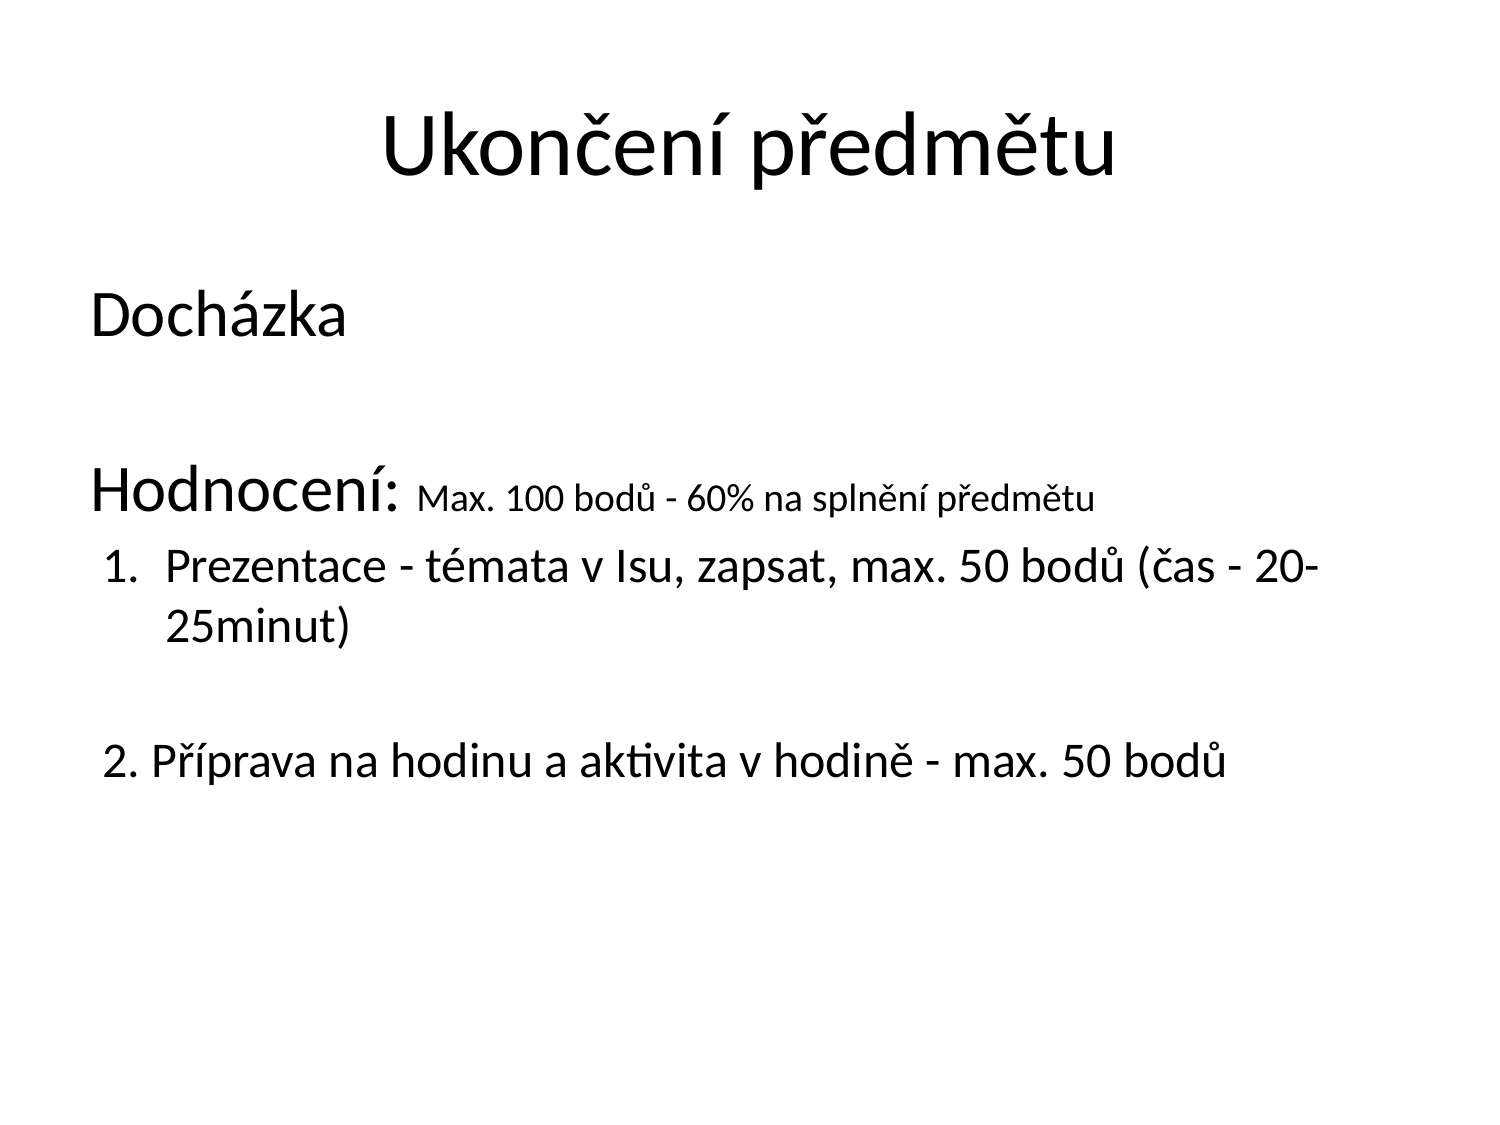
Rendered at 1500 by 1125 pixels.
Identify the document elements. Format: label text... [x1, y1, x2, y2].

list Docházka Hodnocení: Max. 100 bodů - 60% na splnění předmětu Prezentace - témata v Isu, zapsat, max. 50 bodů (čas - 20-25minut) 2. Příprava na hodinu a aktivita v hodině - max. 50 bodů [75, 262, 1454, 1083]
title Ukončení předmětu [75, 45, 1425, 233]
